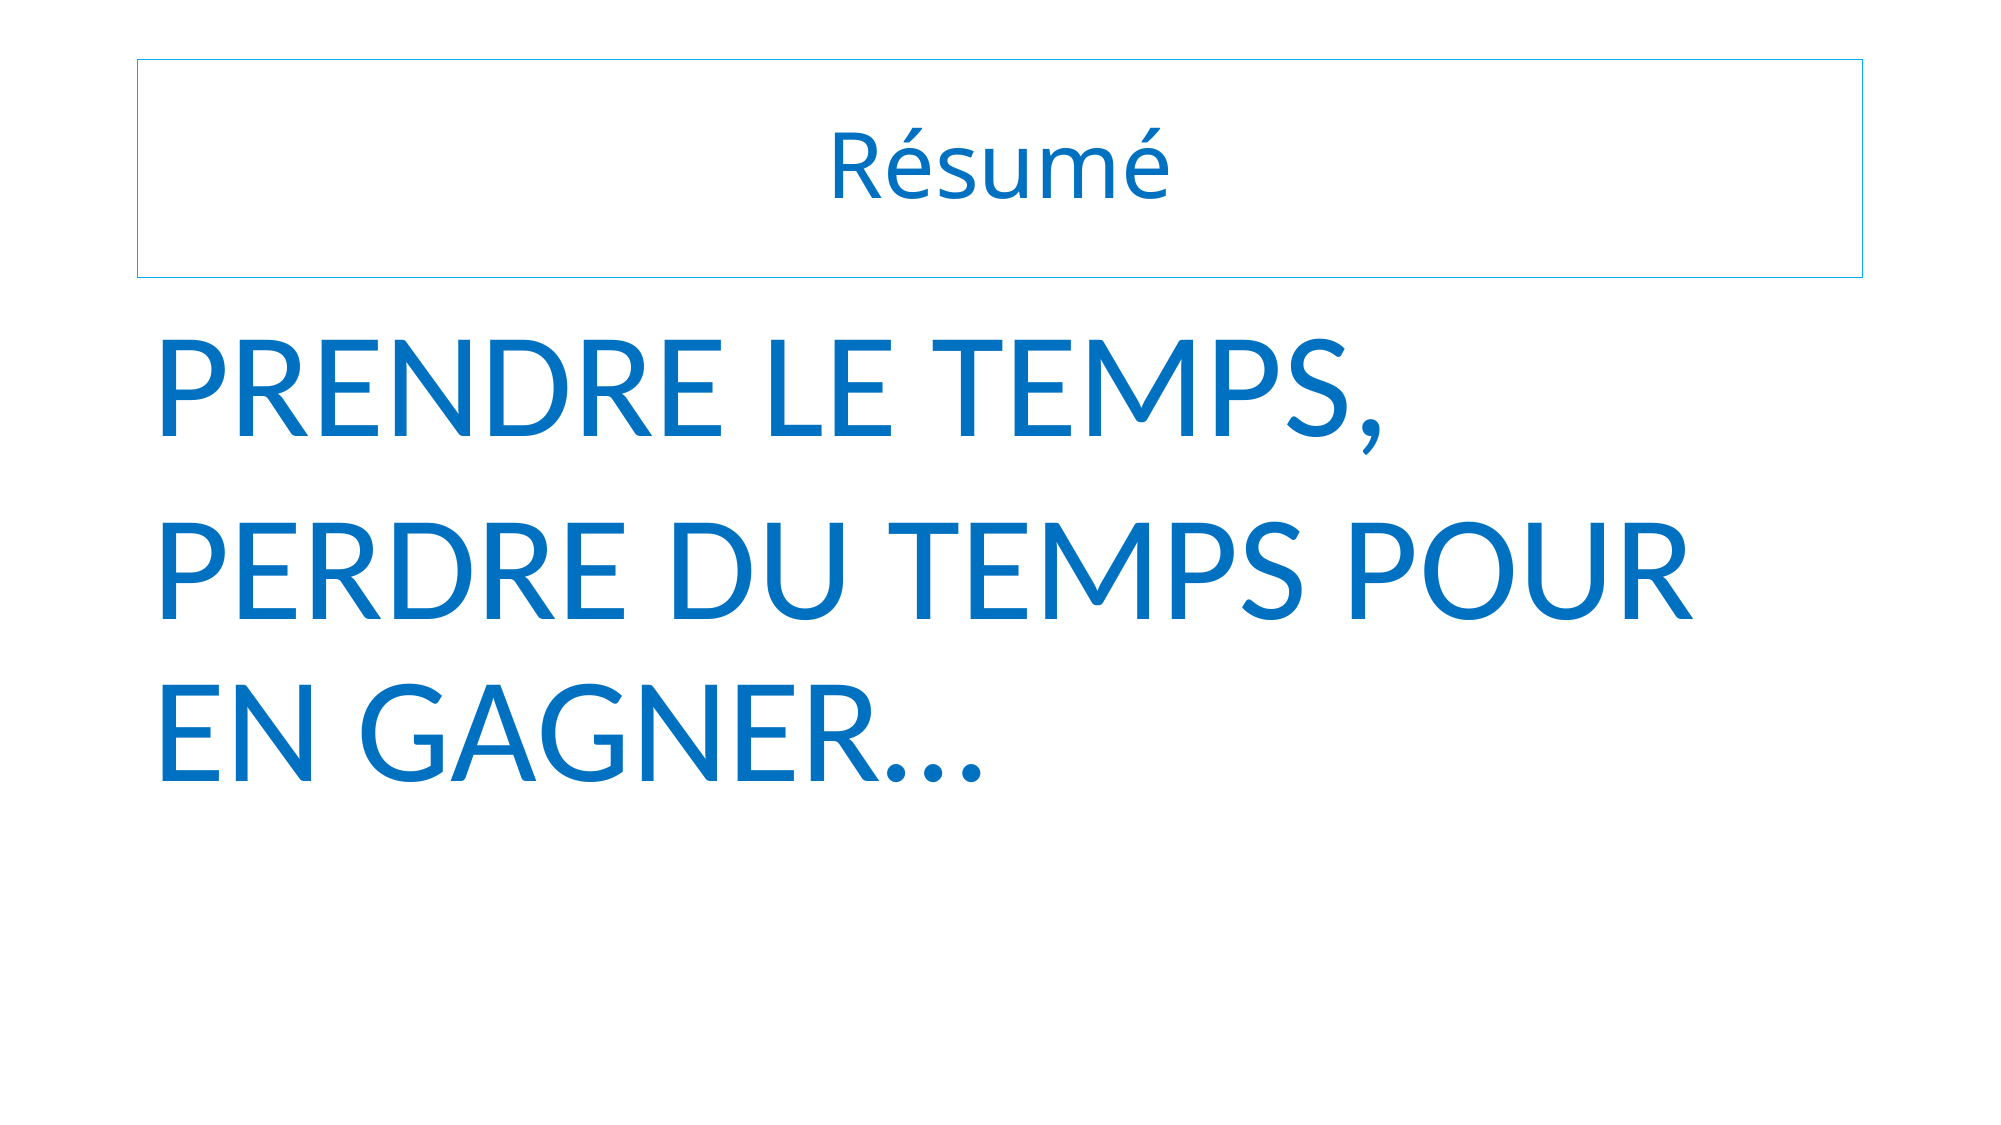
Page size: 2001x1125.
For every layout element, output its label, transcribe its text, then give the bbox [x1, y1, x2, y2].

list PRENDRE LE TEMPS, PERDRE DU TEMPS POUR EN GAGNER… [137, 299, 1863, 1014]
title Résumé [137, 59, 1863, 278]
